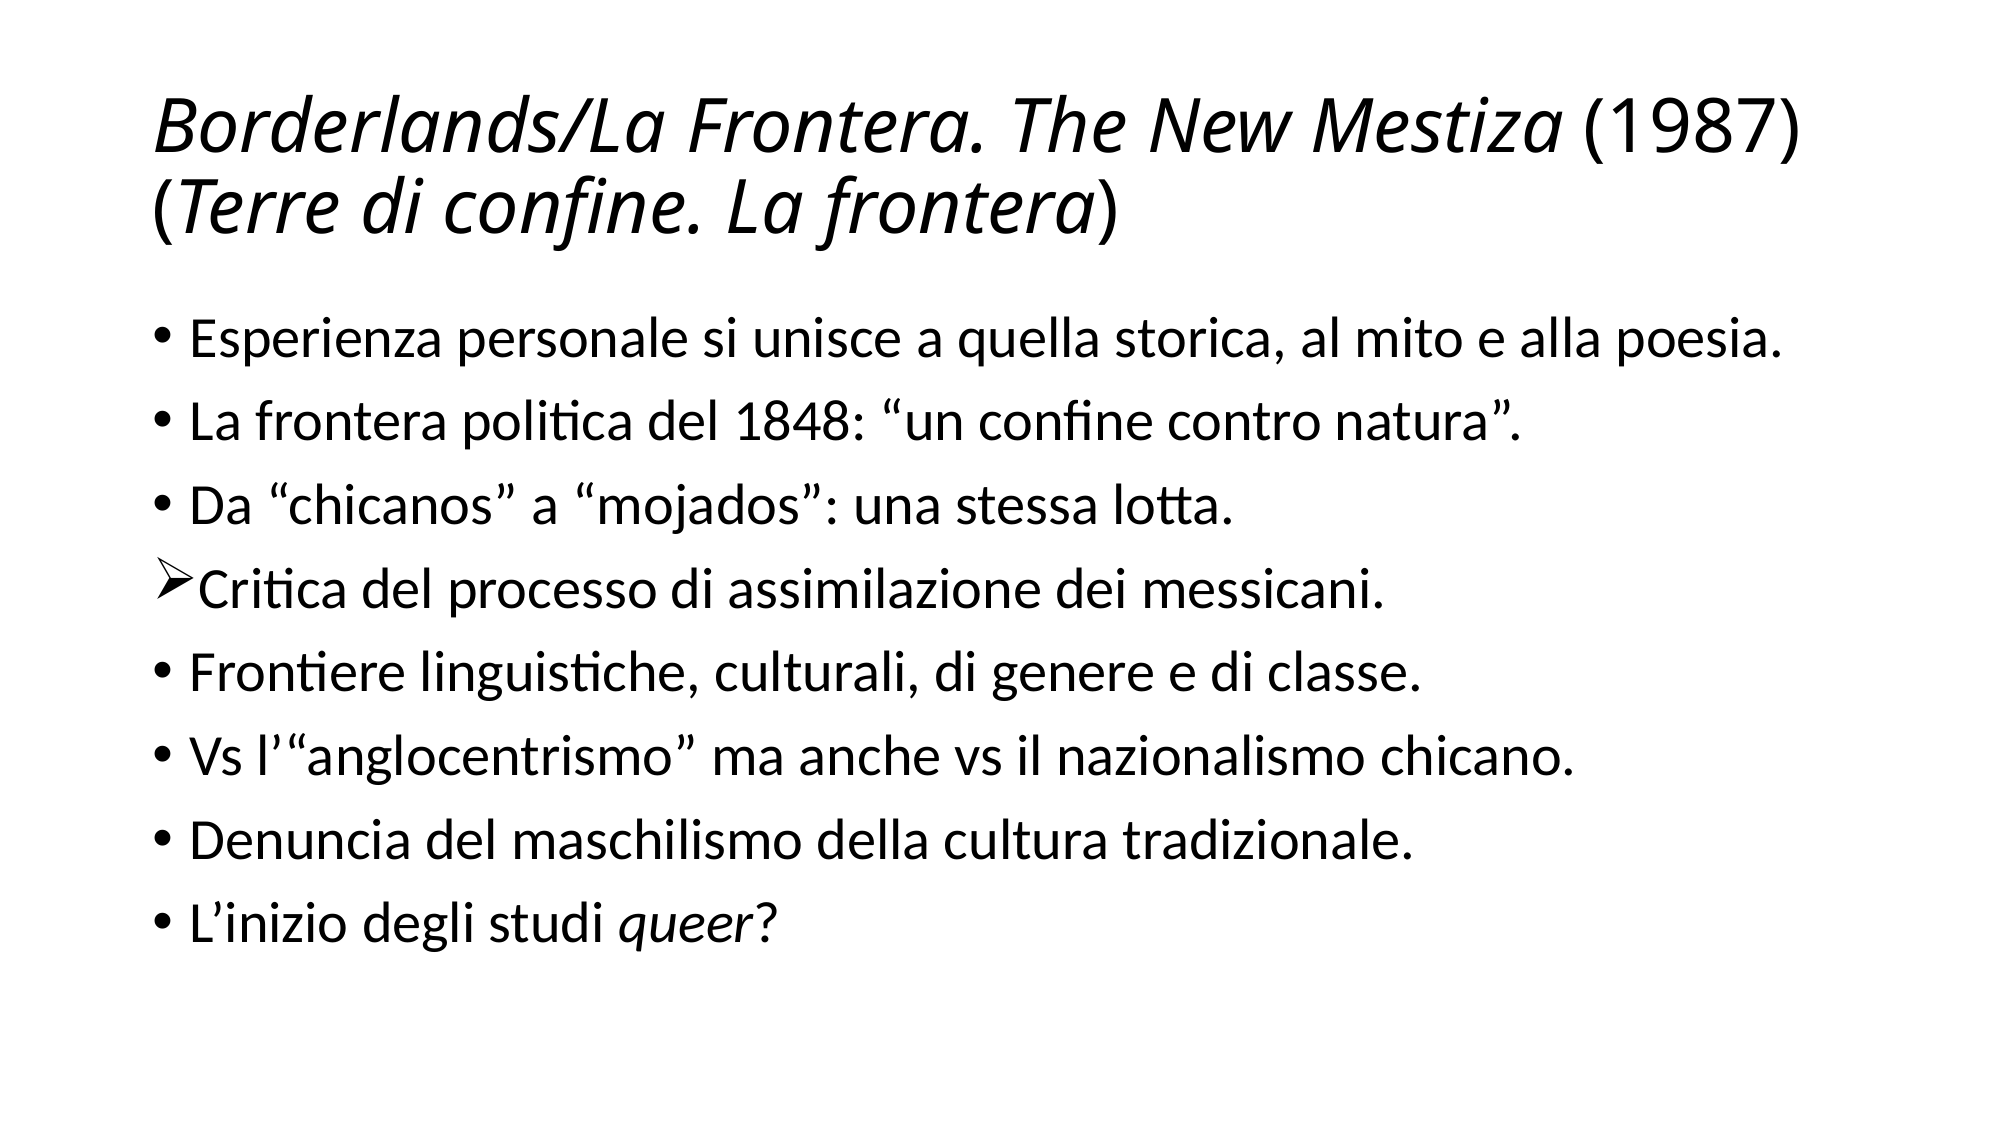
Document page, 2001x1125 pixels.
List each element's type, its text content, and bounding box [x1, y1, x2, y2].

list Esperienza personale si unisce a quella storica, al mito e alla poesia. La frontera politica del 1848: “un confine contro natura”. Da “chicanos” a “mojados”: una stessa lotta. Critica del processo di assimilazione dei messicani. Frontiere linguistiche, culturali, di genere e di classe. Vs l’“anglocentrismo” ma anche vs il nazionalismo chicano. Denuncia del maschilismo della cultura tradizionale. L’inizio degli studi queer? [137, 299, 1863, 1014]
title Borderlands/La Frontera. The New Mestiza (1987) (Terre di confine. La frontera) [137, 59, 1863, 278]
